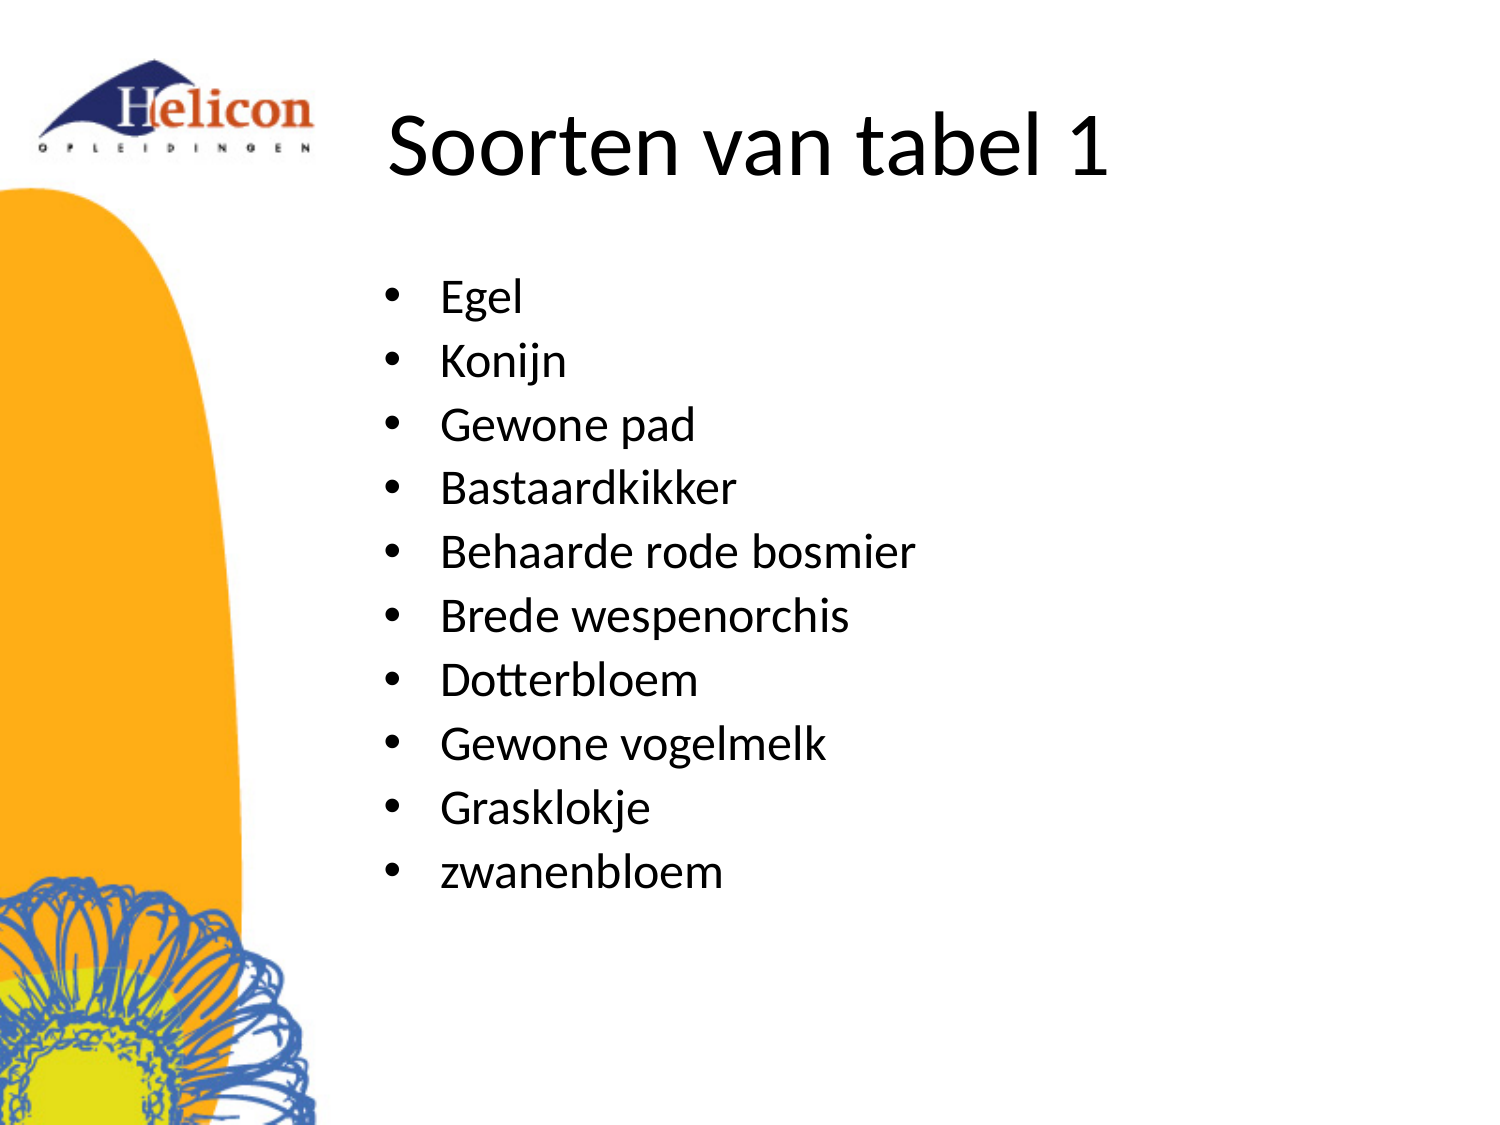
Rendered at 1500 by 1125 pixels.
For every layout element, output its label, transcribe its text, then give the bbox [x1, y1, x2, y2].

list Egel Konijn Gewone pad Bastaardkikker Behaarde rode bosmier Brede wespenorchis Dotterbloem Gewone vogelmelk Grasklokje zwanenbloem [368, 262, 1500, 1005]
picture [0, 0, 1500, 1125]
title Soorten van tabel 1 [75, 45, 1425, 233]
